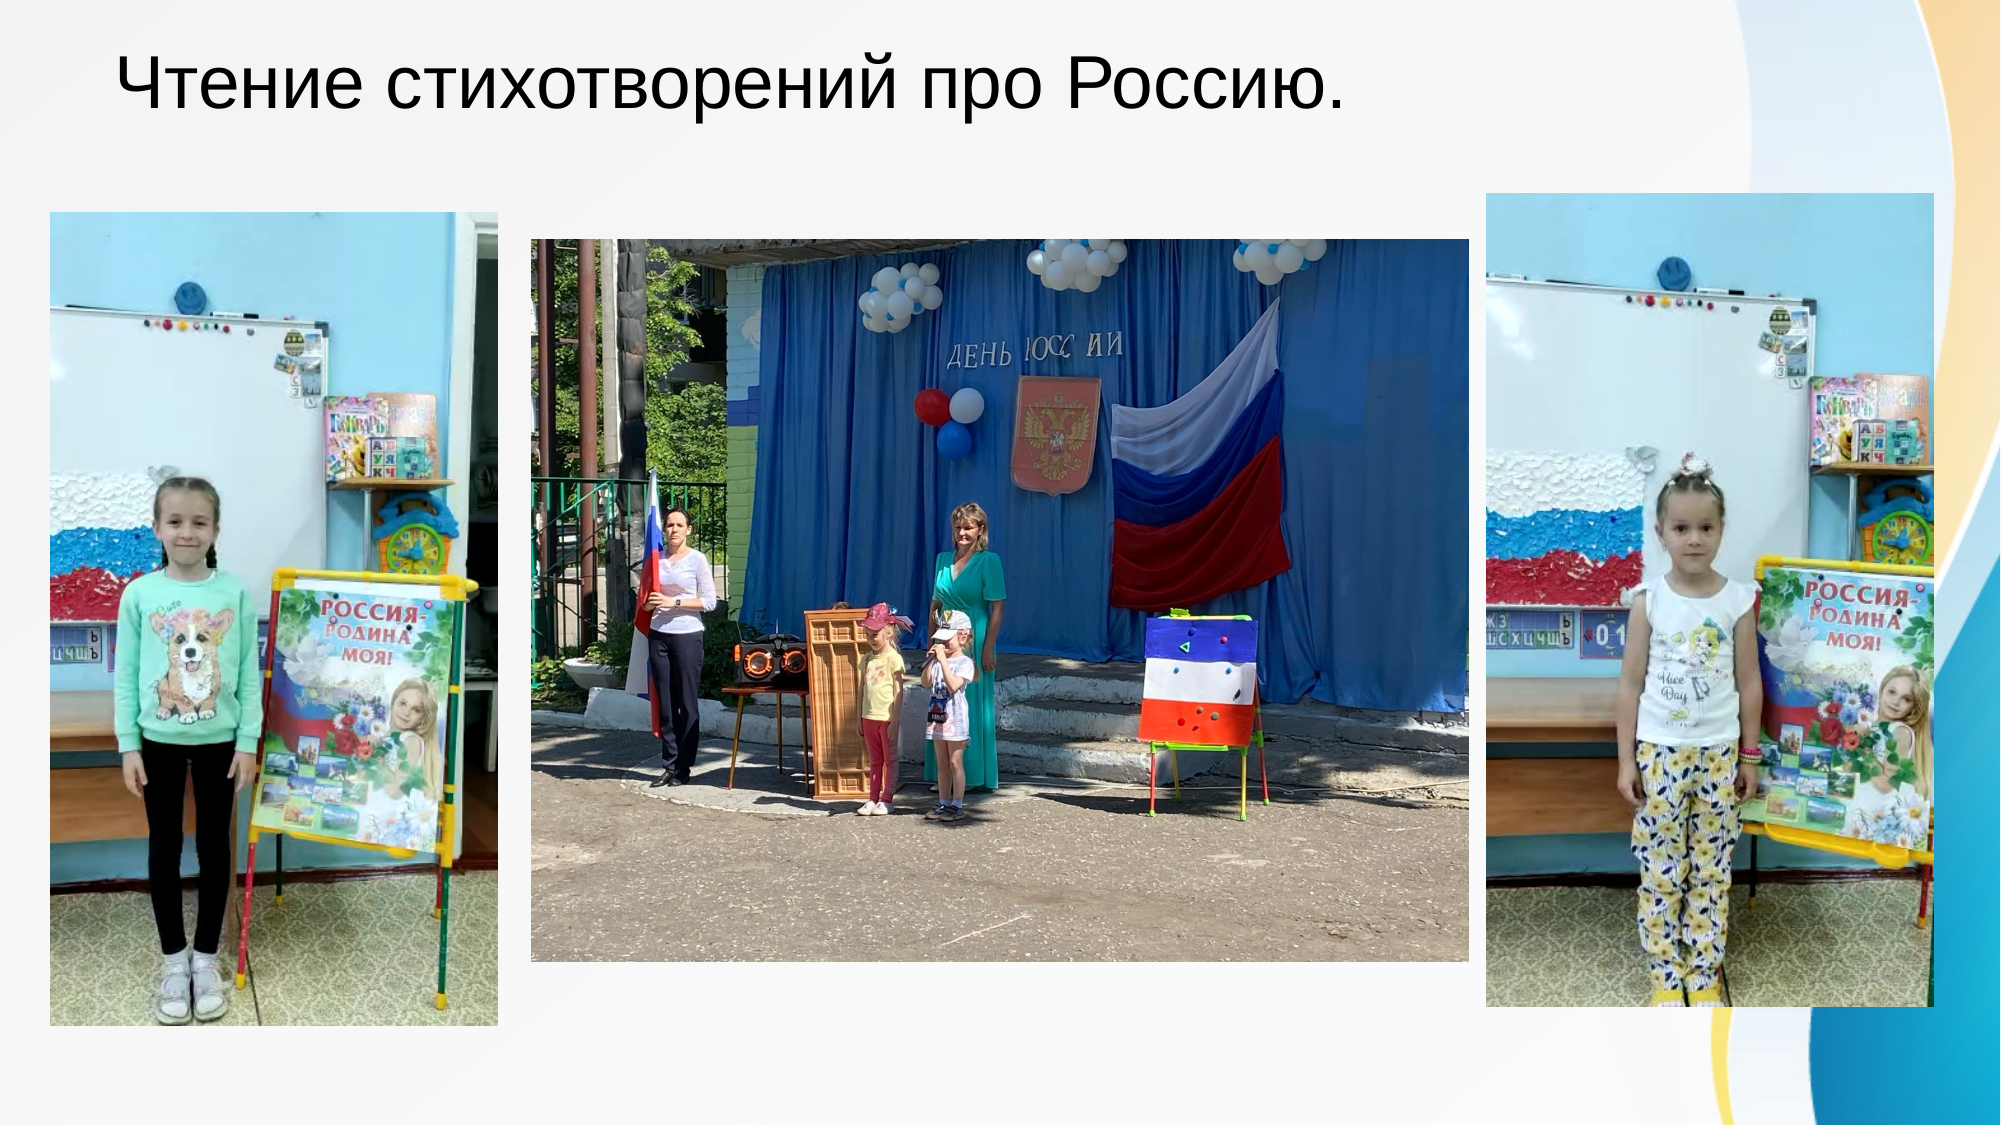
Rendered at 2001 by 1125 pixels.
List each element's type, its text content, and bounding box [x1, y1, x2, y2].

title Чтение стихотворений про Россию. [99, 30, 1901, 127]
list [1486, 193, 1934, 1007]
picture [0, 0, 2001, 1125]
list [50, 212, 498, 1026]
